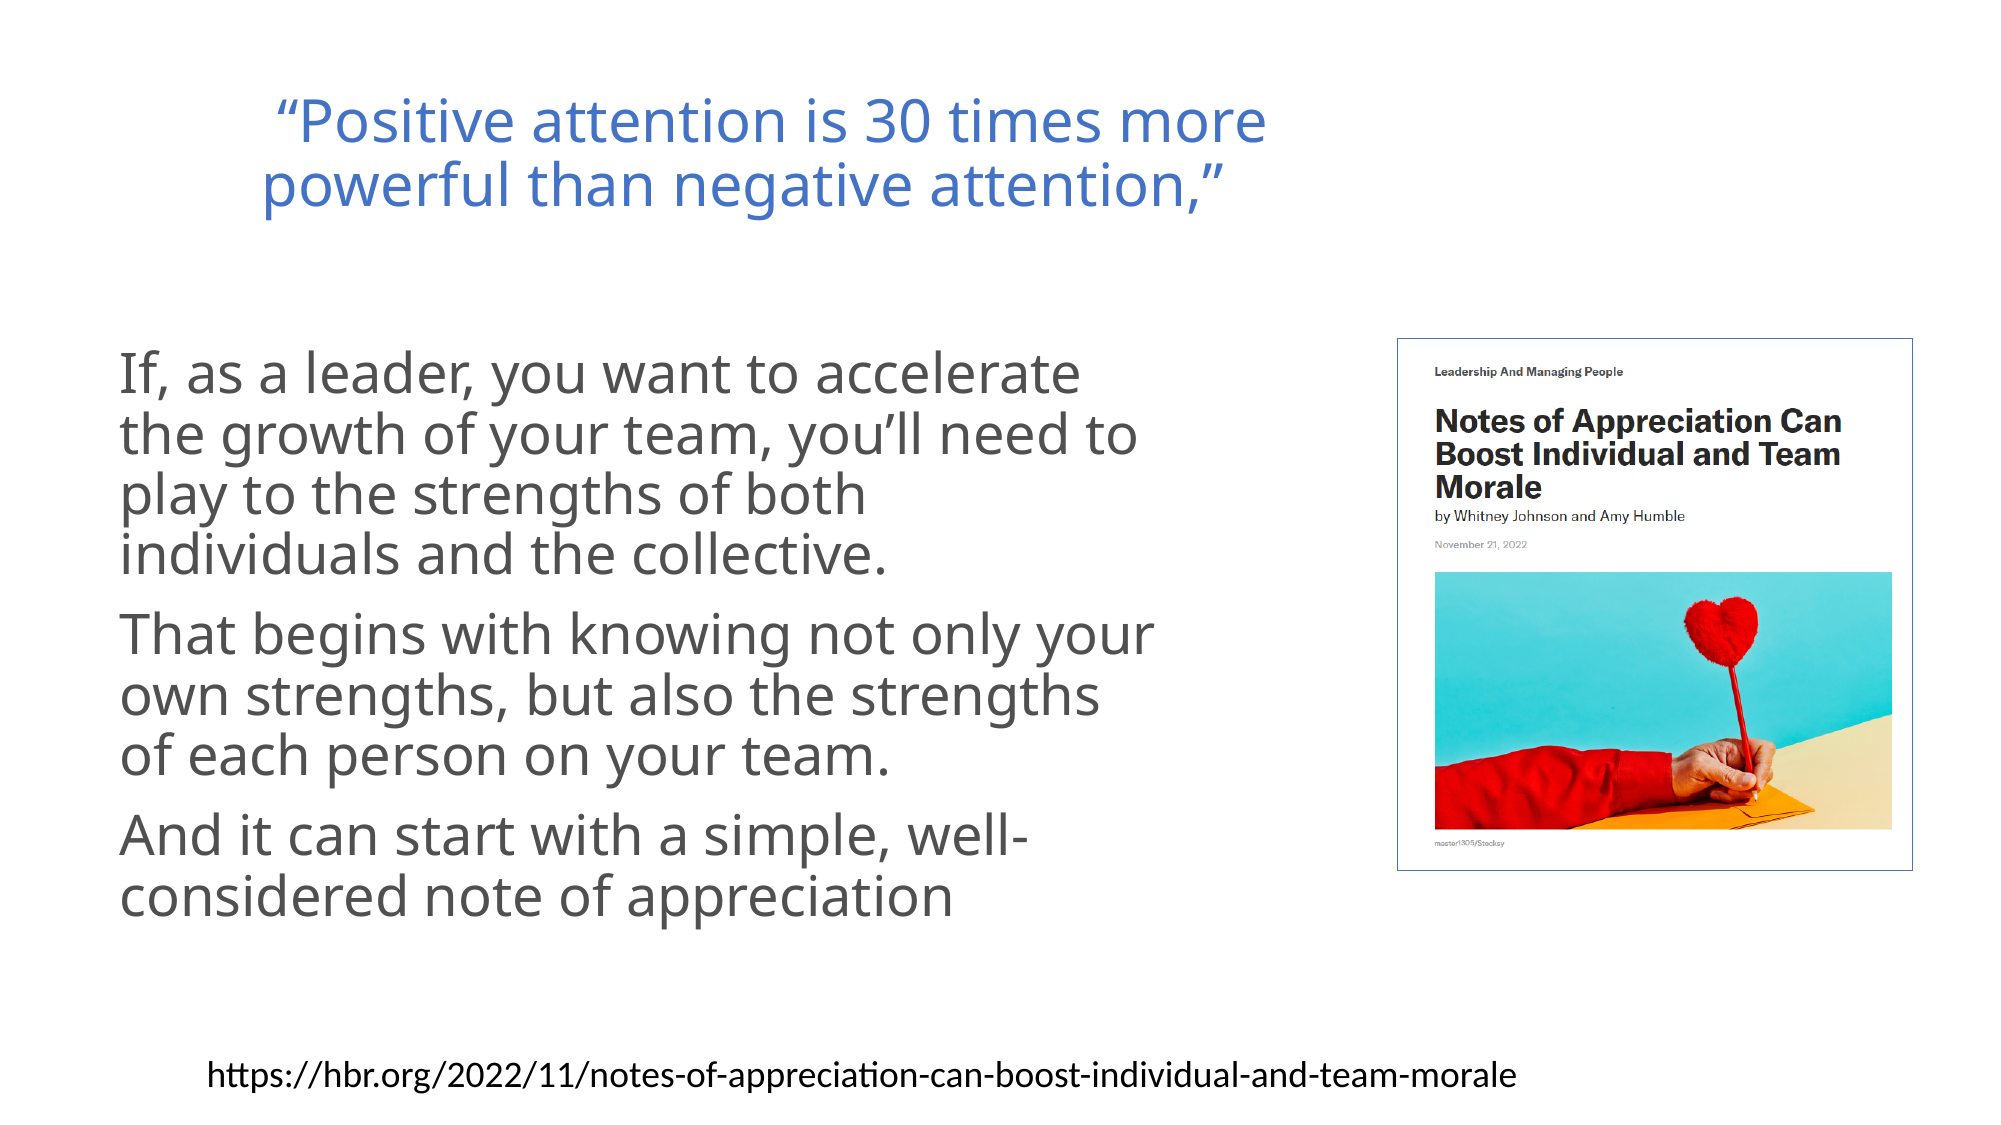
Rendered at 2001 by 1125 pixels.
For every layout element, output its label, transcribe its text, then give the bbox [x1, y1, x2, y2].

picture [1397, 337, 1914, 871]
list If, as a leader, you want to accelerate the growth of your team, you’ll need to play to the strengths of both individuals and the collective. That begins with knowing not only your own strengths, but also the strengths of each person on your team. And it can start with a simple, well-considered note of appreciation [104, 338, 1172, 971]
text_box https://hbr.org/2022/11/notes-of-appreciation-can-boost-individual-and-team-morale [191, 1042, 1708, 1103]
title “Positive attention is 30 times more powerful than negative attention,” [246, 82, 1546, 300]
